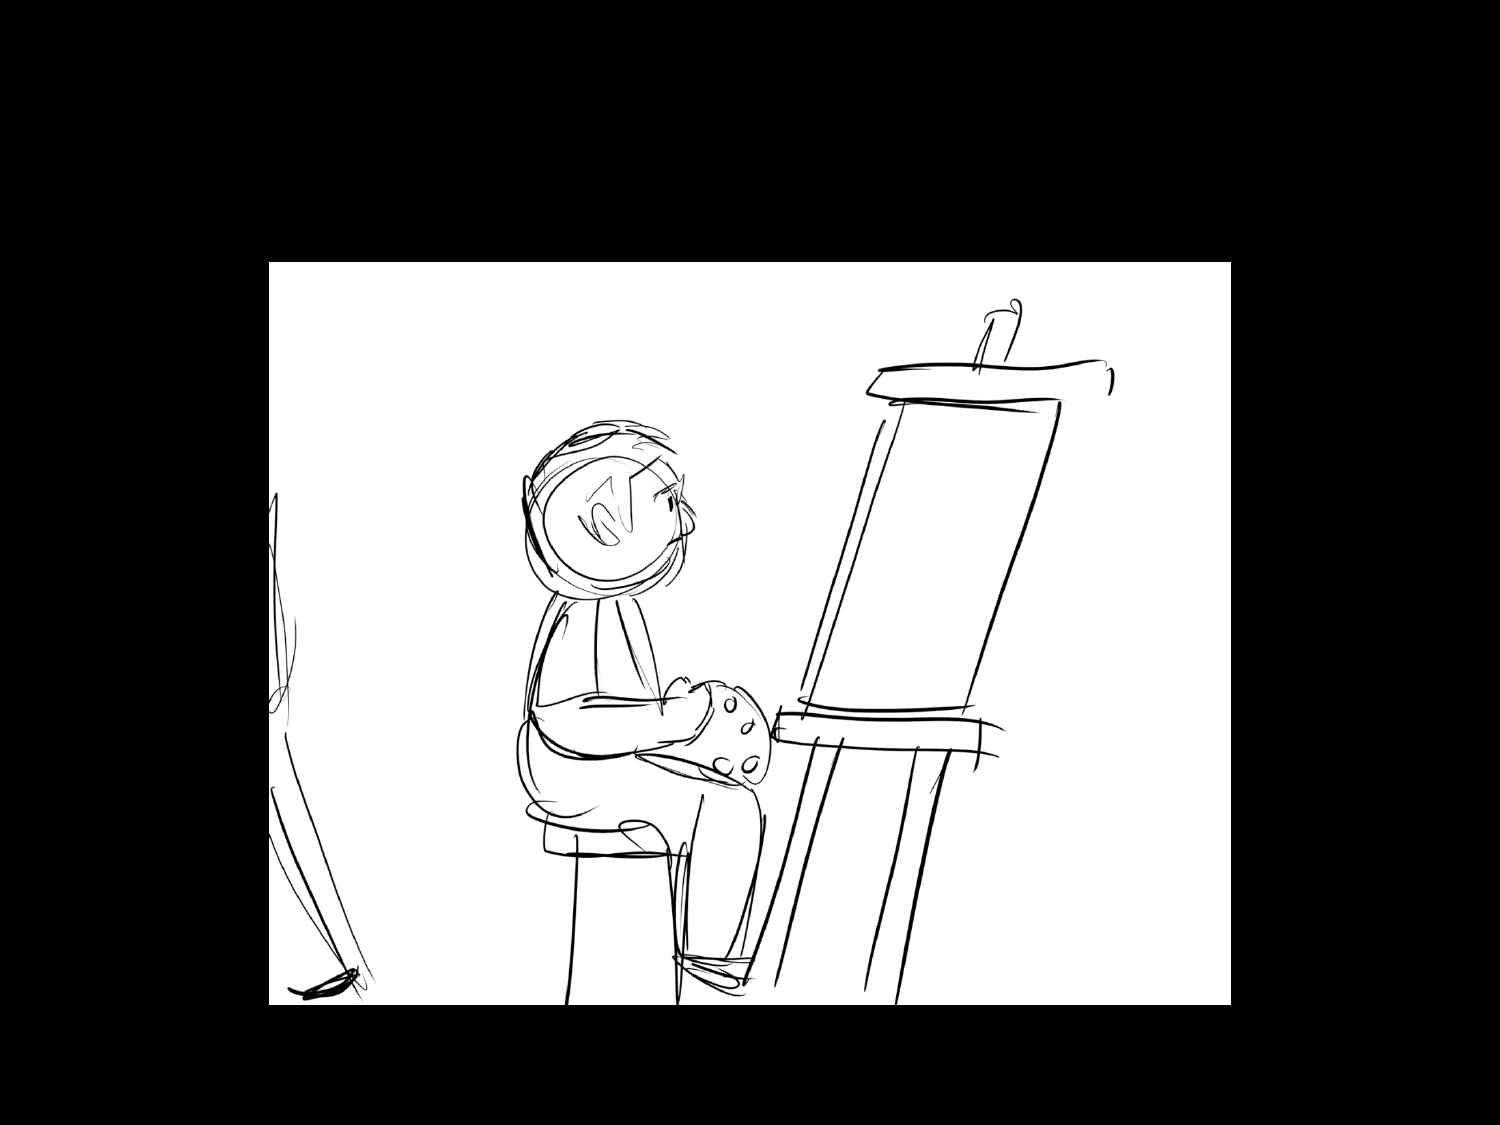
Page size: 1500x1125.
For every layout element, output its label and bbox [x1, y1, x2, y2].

list [269, 262, 1231, 1006]
